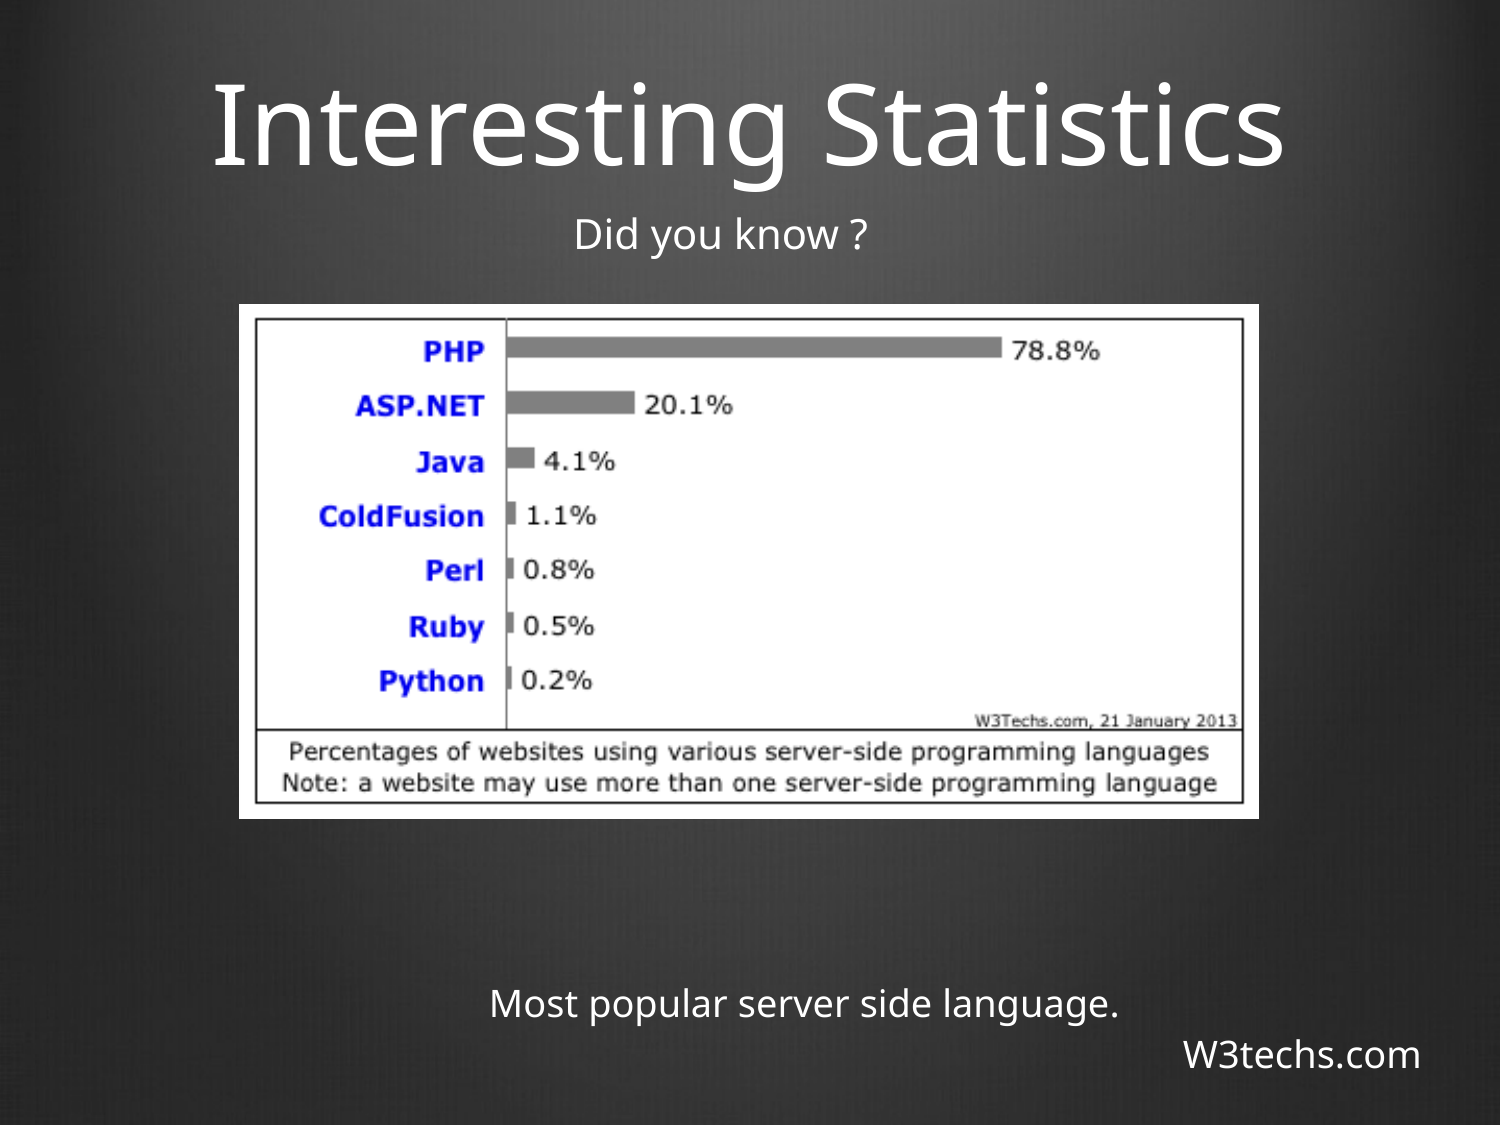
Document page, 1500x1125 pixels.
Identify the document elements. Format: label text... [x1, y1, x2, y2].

subtitle Did you know ? [82, 199, 1358, 268]
title Interesting Statistics [112, 35, 1388, 196]
picture [239, 304, 1259, 819]
text_box Most popular server side language. W3techs.com [162, 971, 1438, 1084]
